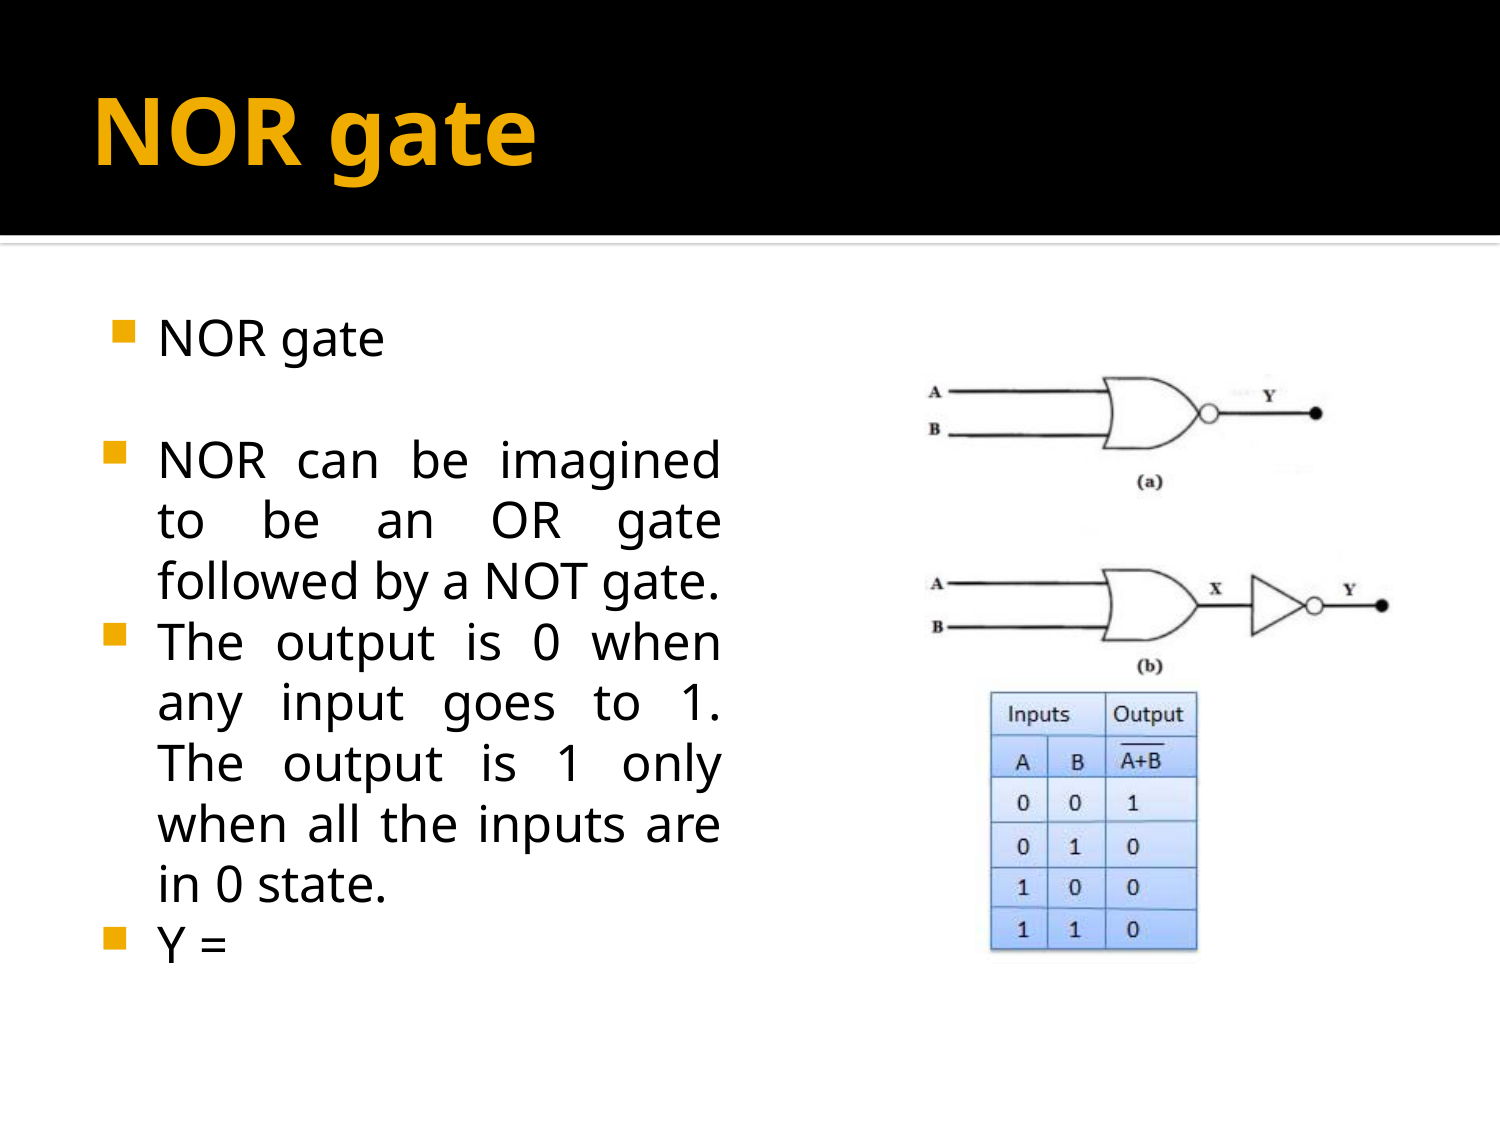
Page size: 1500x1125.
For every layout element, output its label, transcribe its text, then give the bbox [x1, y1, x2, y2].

title NOR gate [75, 24, 1425, 231]
picture [924, 374, 1394, 964]
